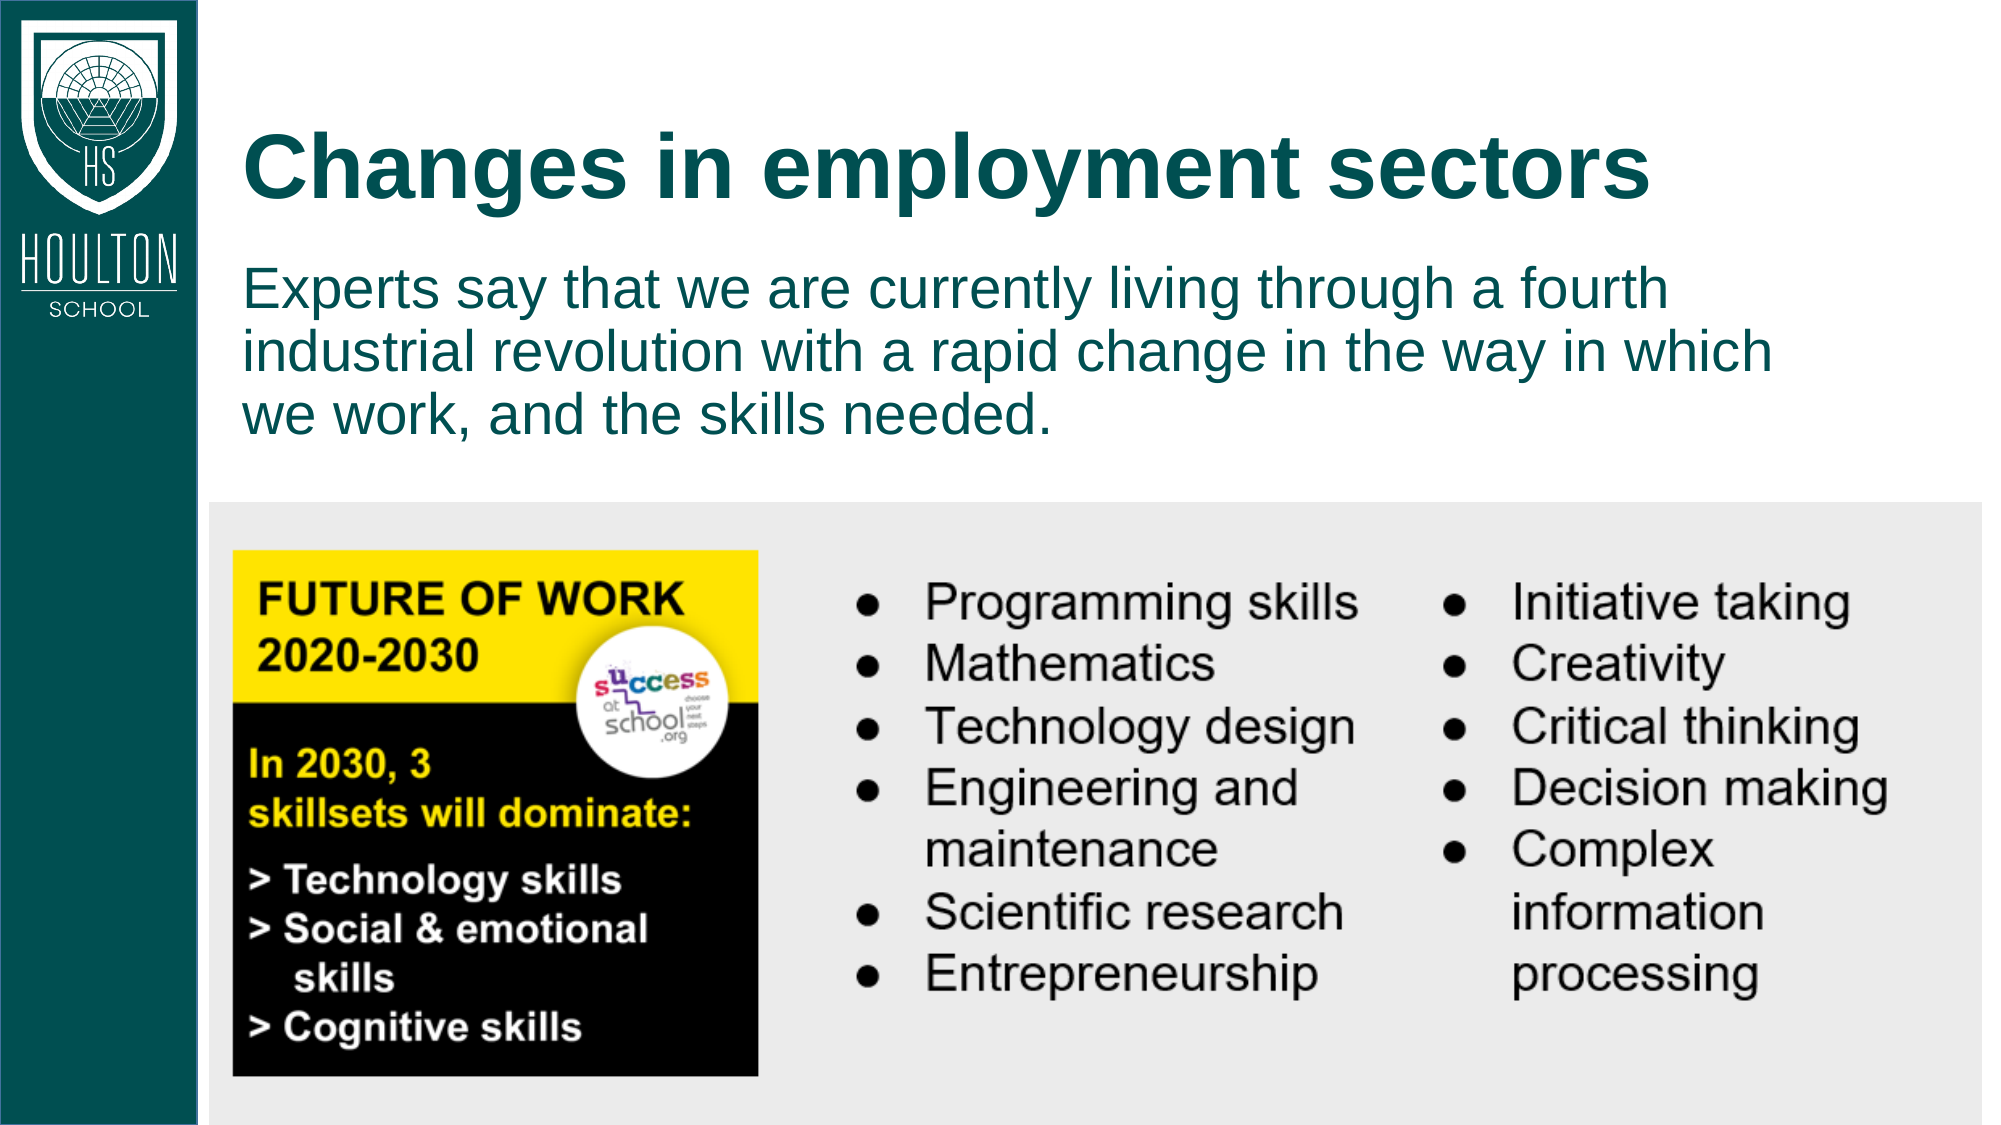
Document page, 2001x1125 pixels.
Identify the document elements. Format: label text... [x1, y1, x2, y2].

picture [209, 502, 1982, 1125]
picture [20, 19, 178, 318]
title Changes in employment sectors [227, 59, 1863, 251]
list Experts say that we are currently living through a fourth industrial revolution with a rapid change in the way in which we work, and the skills needed. [227, 251, 1863, 502]
